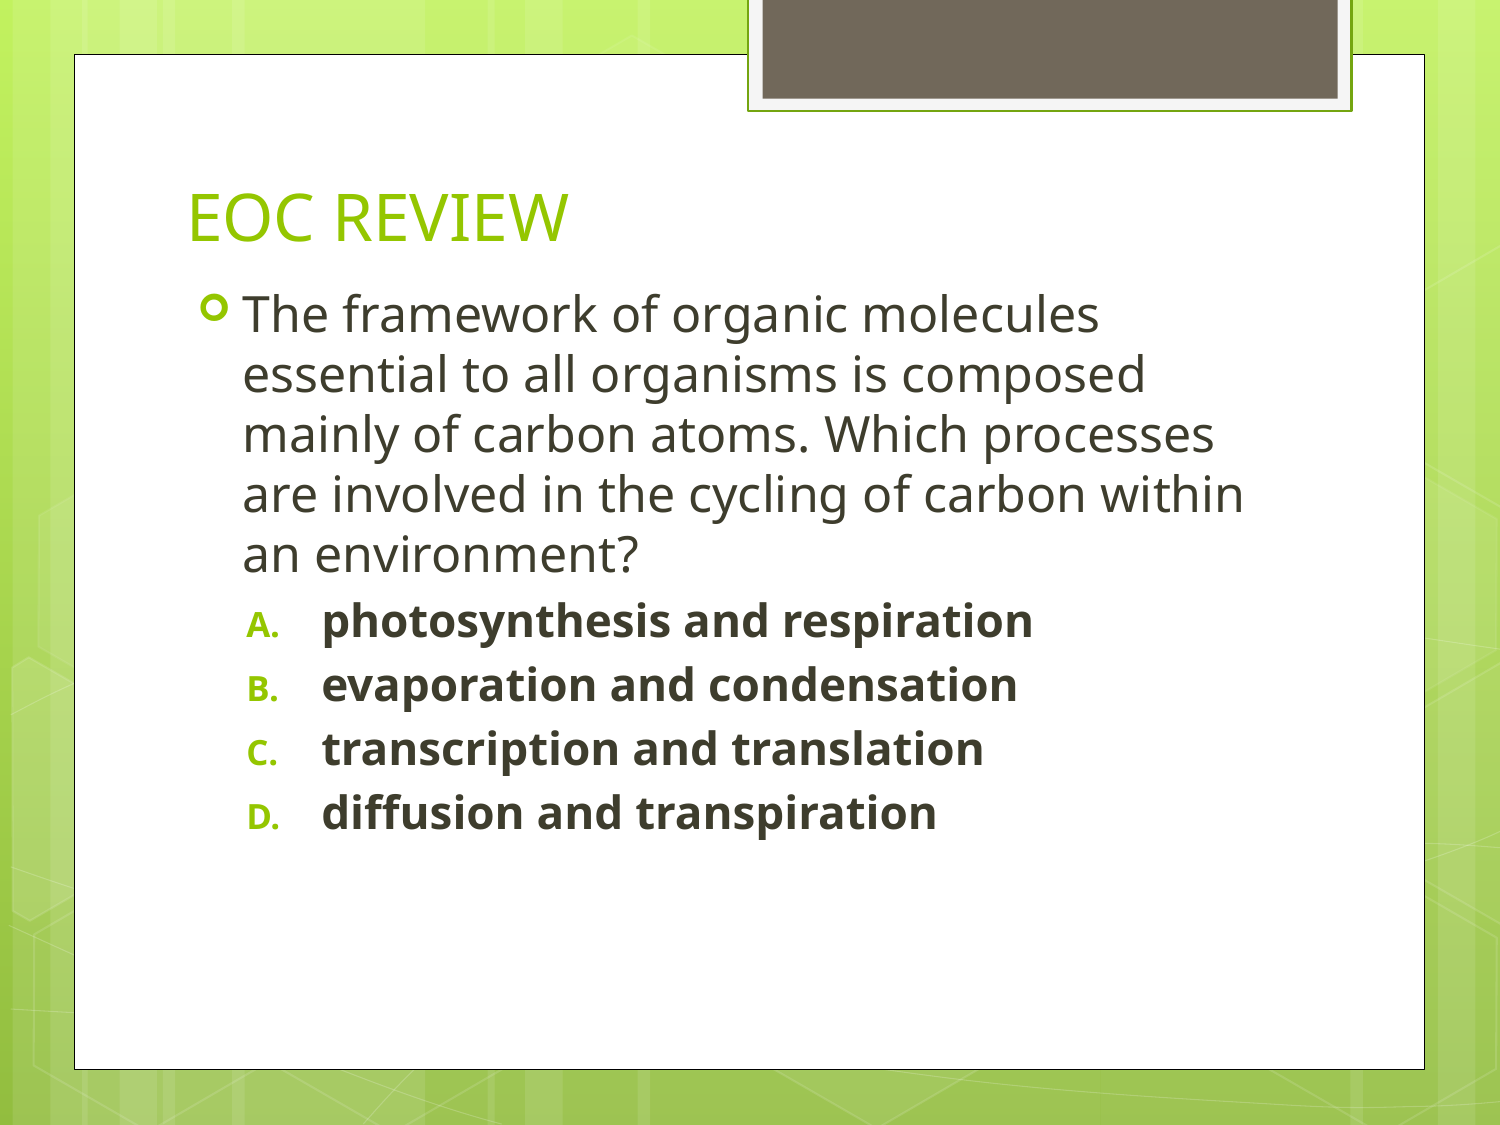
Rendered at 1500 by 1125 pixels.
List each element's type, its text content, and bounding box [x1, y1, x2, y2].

list The framework of organic molecules essential to all organisms is composed mainly of carbon atoms. Which processes are involved in the cycling of carbon within an environment? photosynthesis and respiration evaporation and condensation transcription and translation diffusion and transpiration [171, 275, 1283, 957]
title EOC REVIEW [171, 168, 1324, 263]
